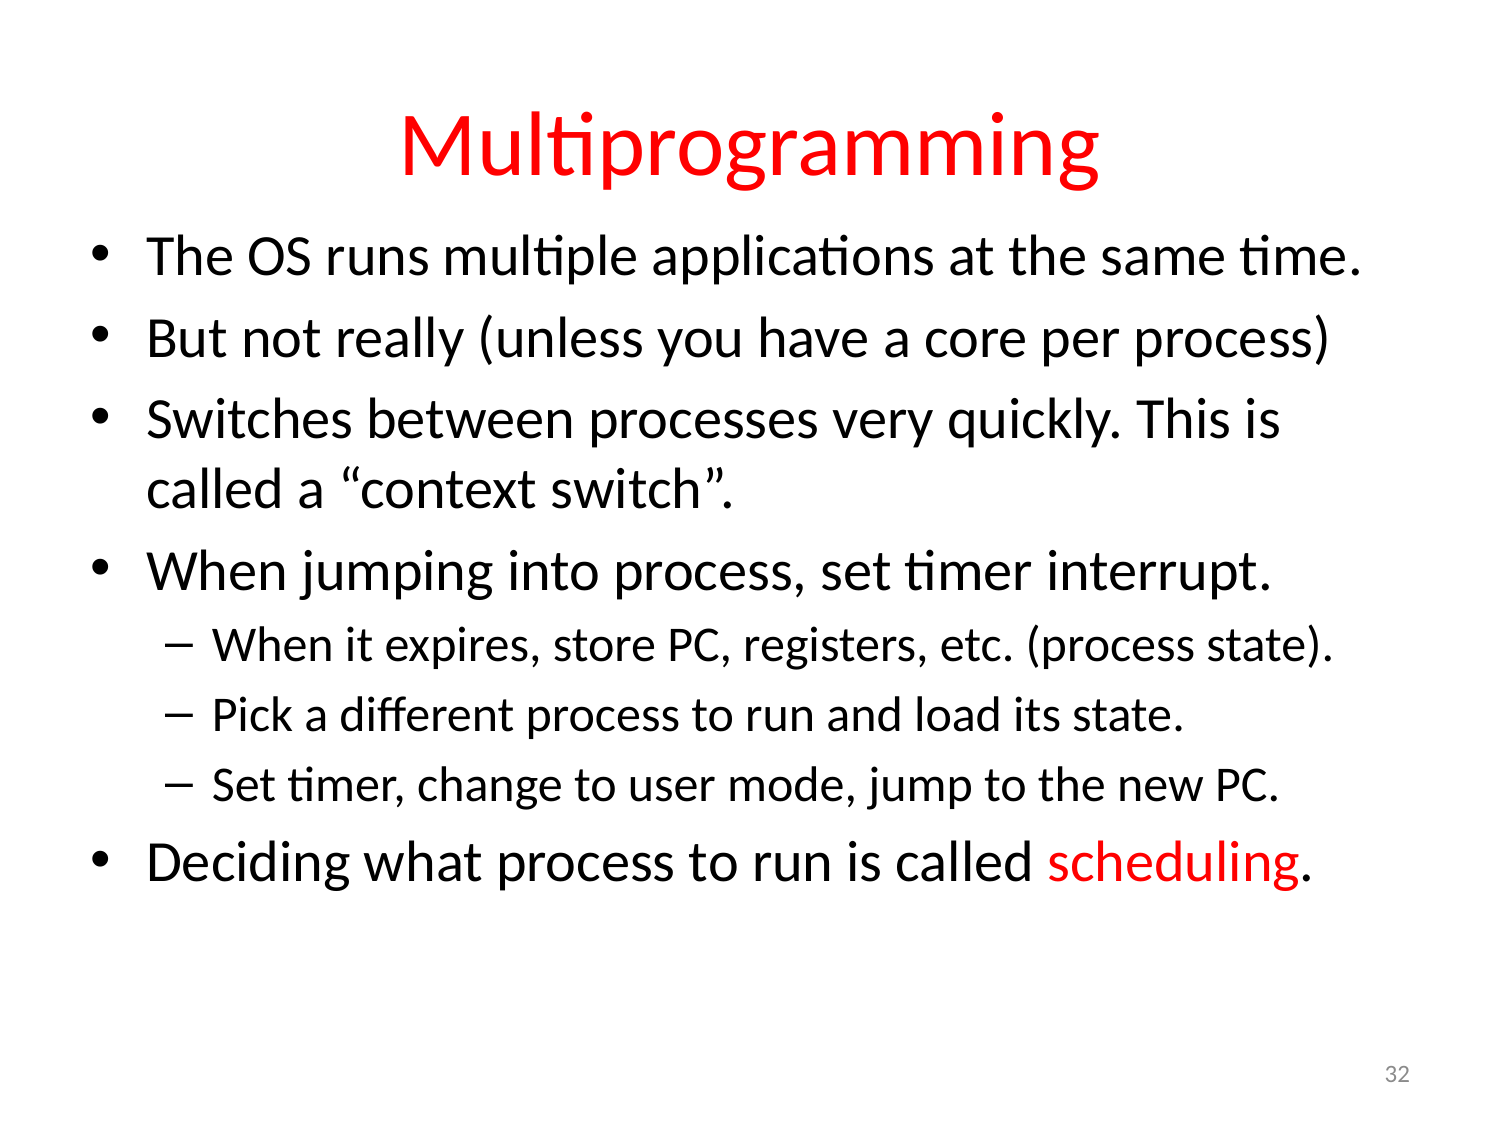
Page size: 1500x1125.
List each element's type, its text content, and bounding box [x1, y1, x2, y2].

slide_number 32 [1074, 1042, 1425, 1103]
title Multiprogramming [75, 45, 1425, 209]
list The OS runs multiple applications at the same time. But not really (unless you have a core per process) Switches between processes very quickly. This is called a “context switch”. When jumping into process, set timer interrupt. When it expires, store PC, registers, etc. (process state). Pick a different process to run and load its state. Set timer, change to user mode, jump to the new PC. Deciding what process to run is called scheduling. [75, 209, 1425, 953]
